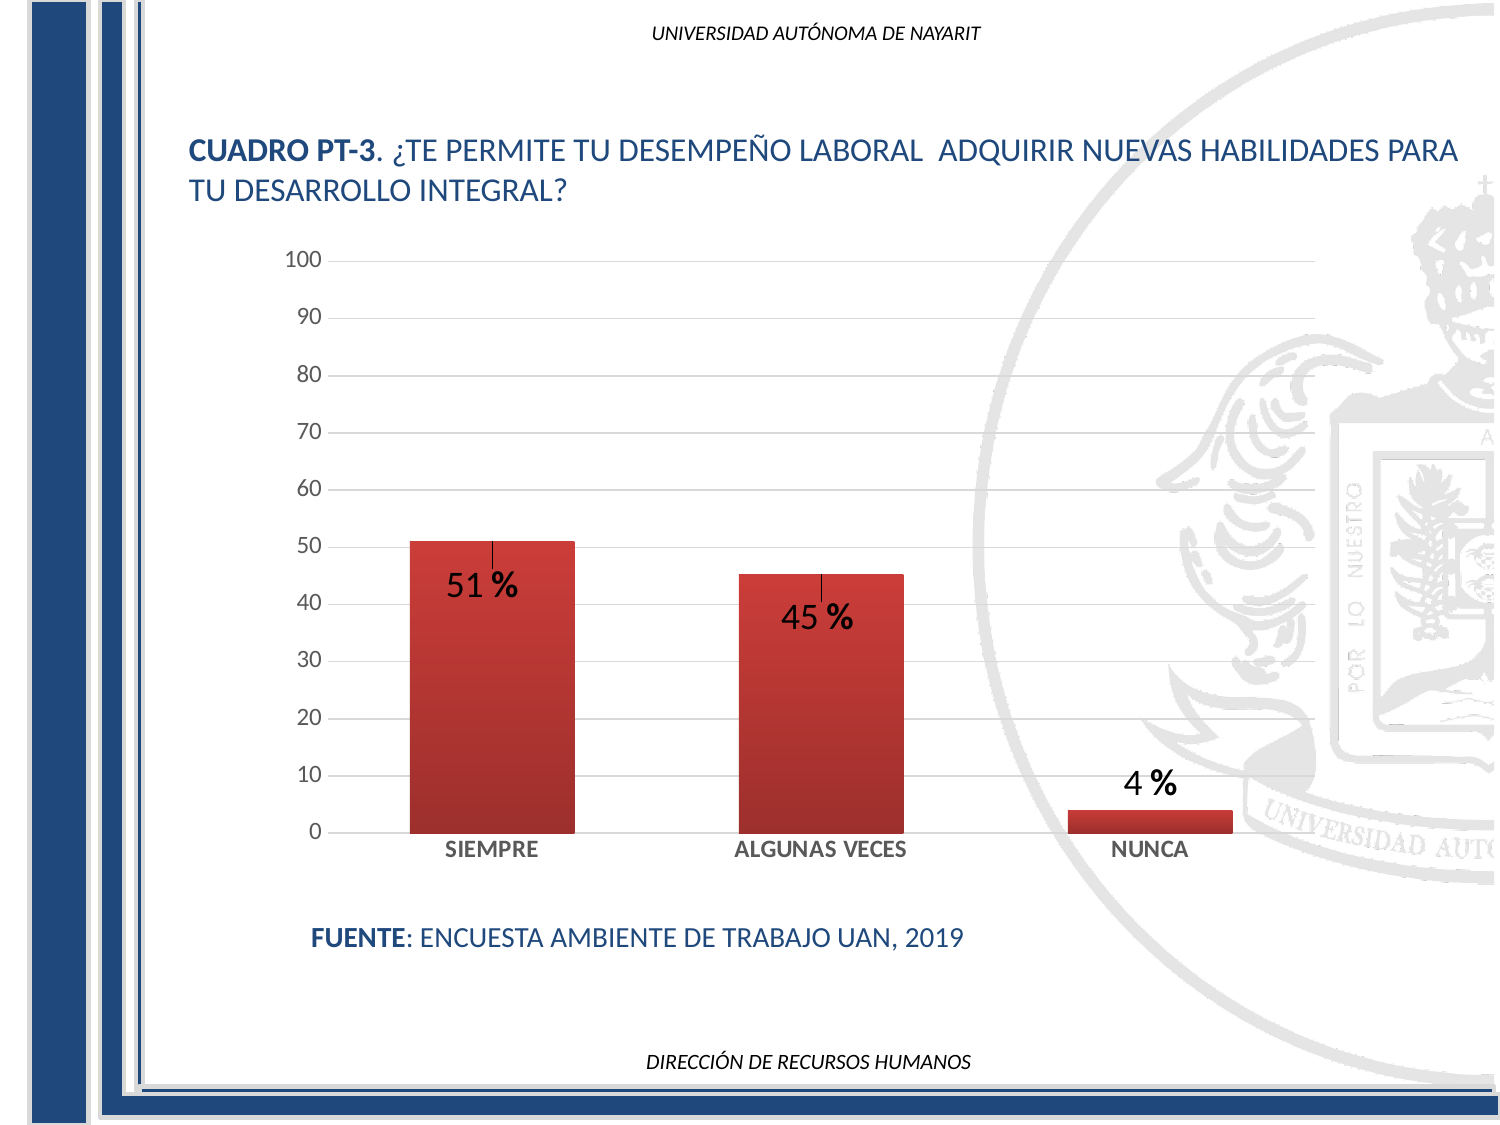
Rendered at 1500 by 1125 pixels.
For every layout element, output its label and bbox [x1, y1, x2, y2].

chart [262, 235, 1337, 878]
text_box [29, 0, 1500, 1125]
